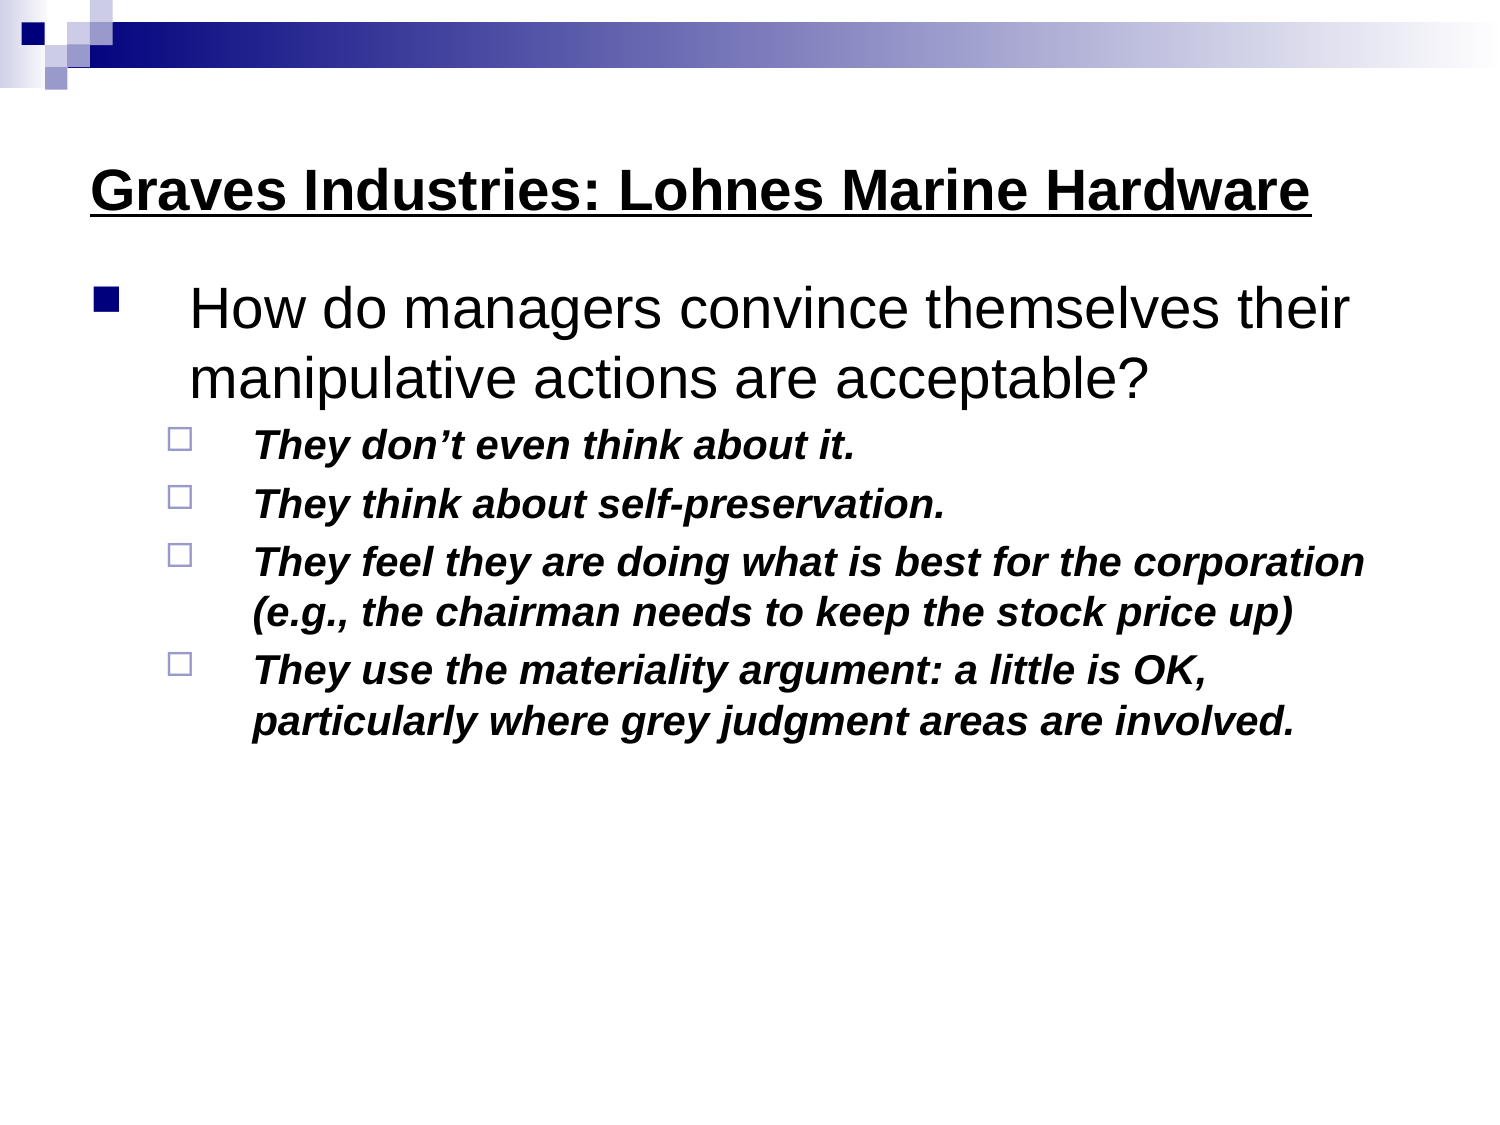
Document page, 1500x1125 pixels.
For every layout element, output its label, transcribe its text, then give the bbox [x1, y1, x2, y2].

list How do managers convince themselves their manipulative actions are acceptable? They don’t even think about it. They think about self-preservation. They feel they are doing what is best for the corporation (e.g., the chairman needs to keep the stock price up) They use the materiality argument: a little is OK, particularly where grey judgment areas are involved. [74, 301, 1426, 901]
title Graves Industries: Lohnes Marine Hardware [74, 74, 1426, 301]
